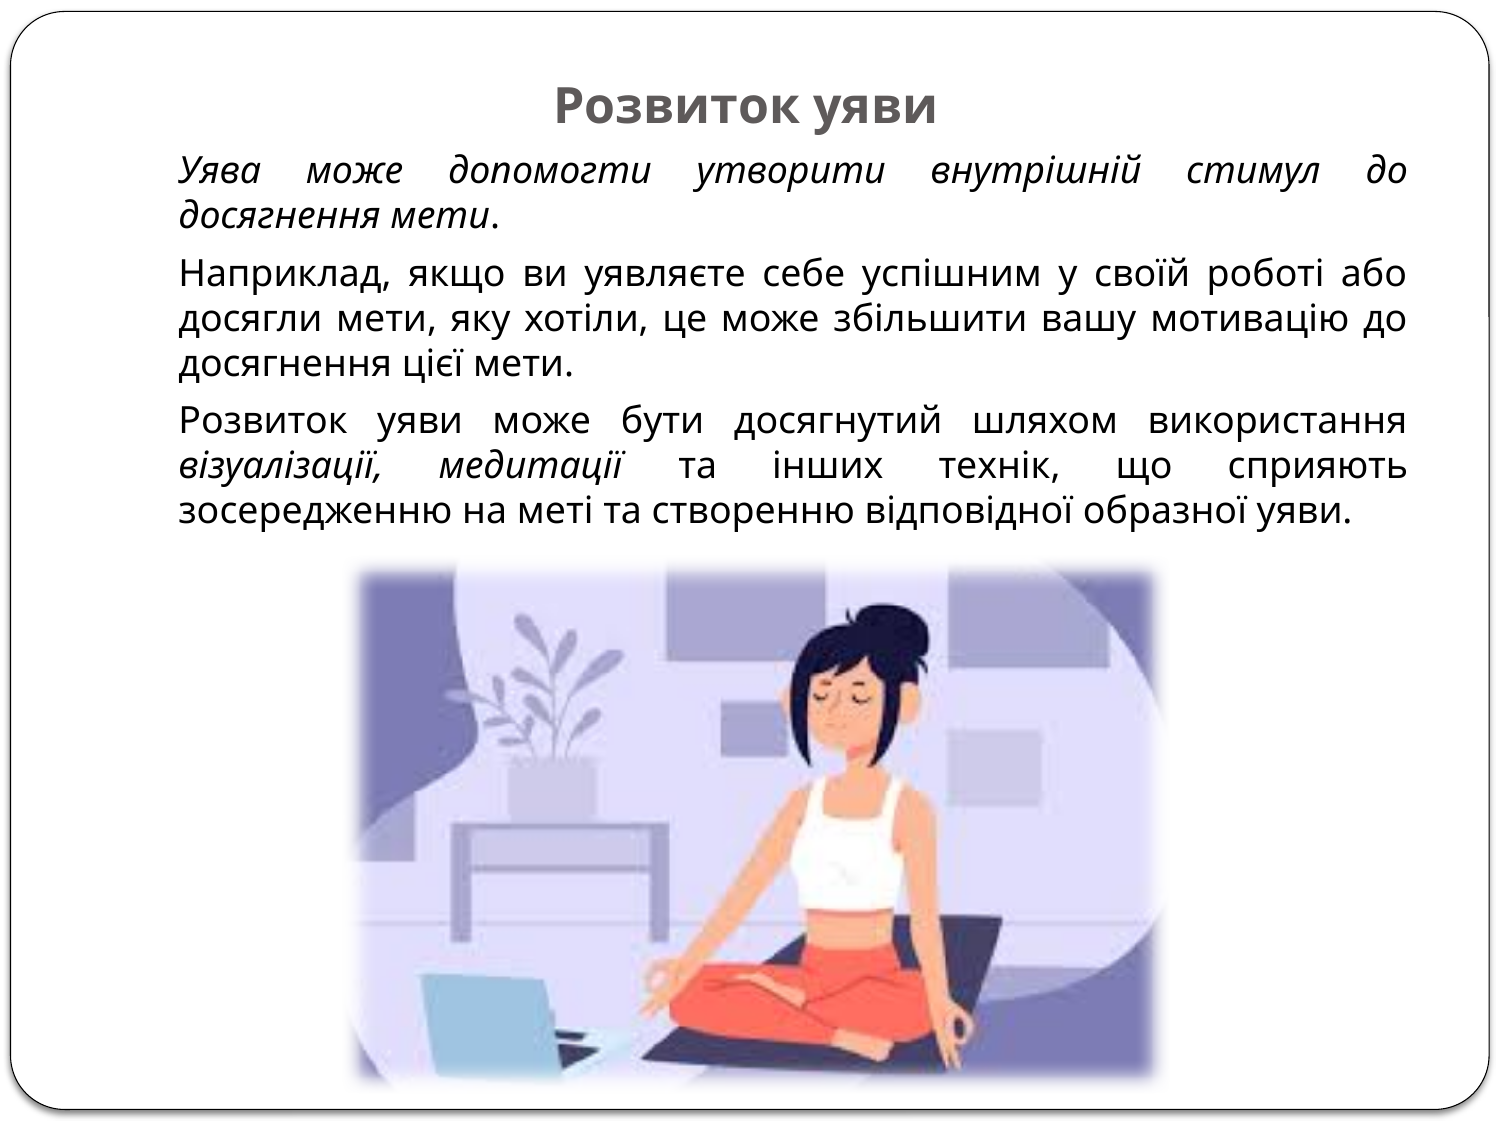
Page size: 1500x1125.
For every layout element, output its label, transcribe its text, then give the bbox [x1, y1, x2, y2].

text_box Розвиток уяви Уява може допомогти утворити внутрішній стимул до досягнення мети. Наприклад, якщо ви уявляєте себе успішним у своїй роботі або досягли мети, яку хотіли, це може збільшити вашу мотивацію до досягнення цієї мети. Розвиток уяви може бути досягнутий шляхом використання візуалізації, медитації та інших технік, що сприяють зосередженню на меті та створенню відповідної образної уяви. [88, 66, 1424, 539]
picture [342, 555, 1170, 1095]
